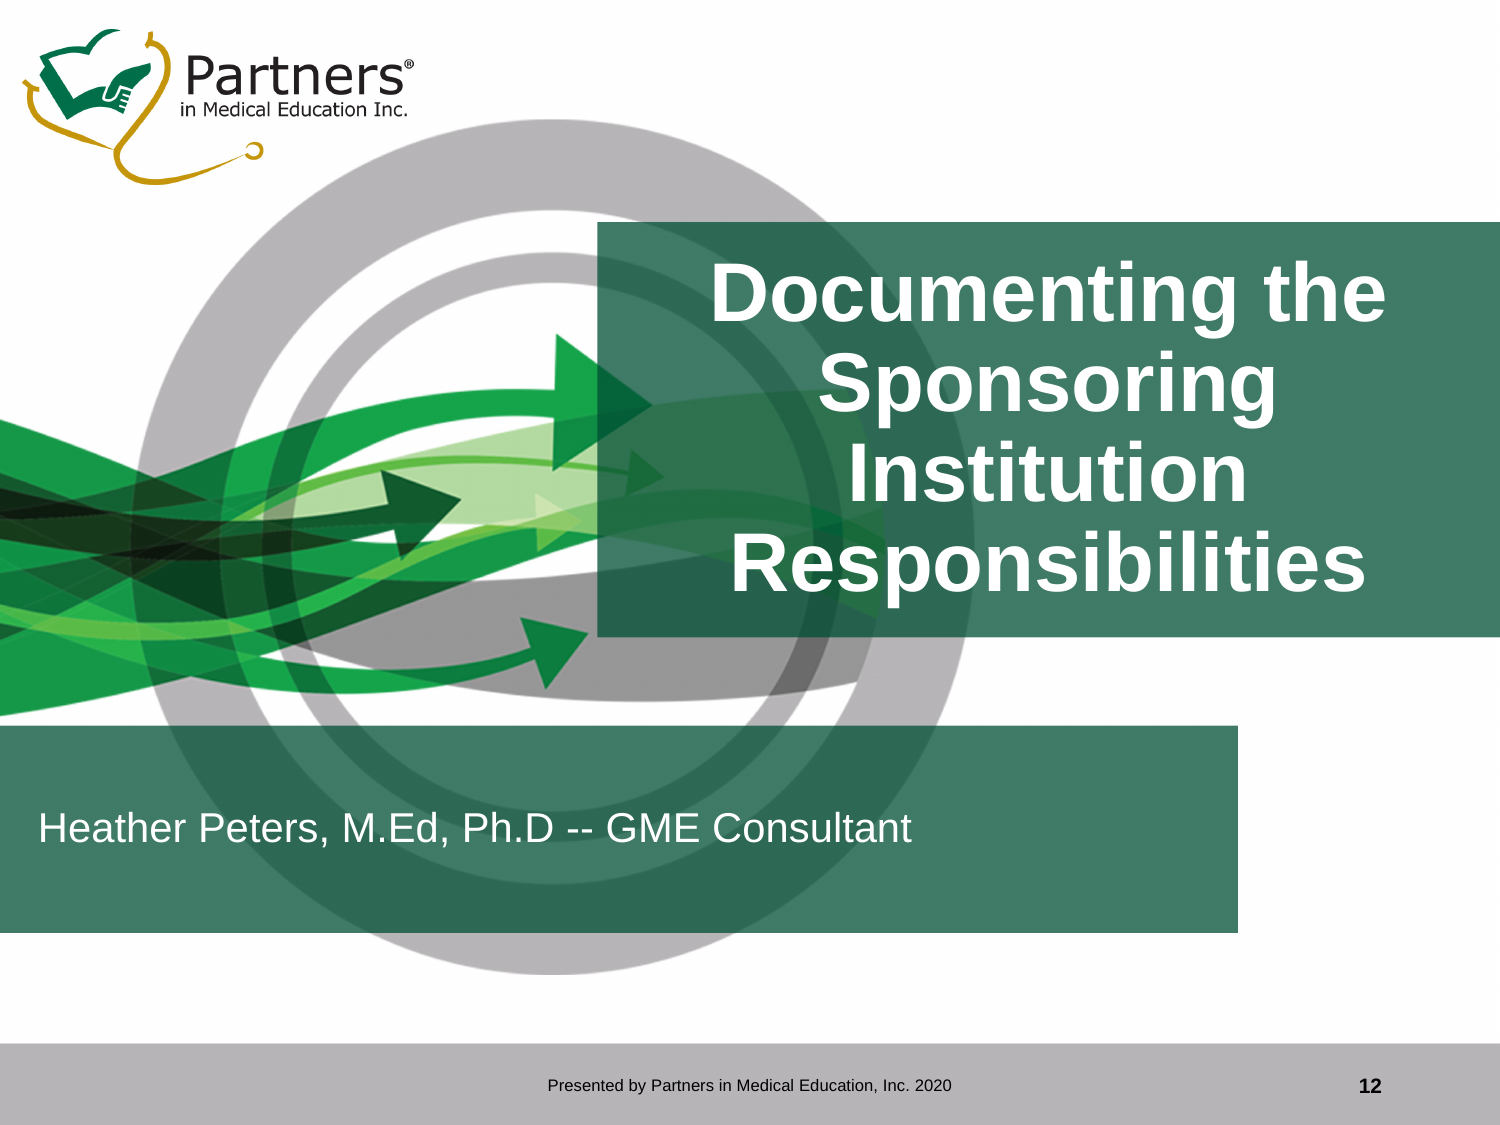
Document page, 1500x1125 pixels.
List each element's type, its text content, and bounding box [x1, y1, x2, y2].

footer Presented by Partners in Medical Education, Inc. 2020 [496, 1055, 1004, 1116]
title Documenting the Sponsoring Institution Responsibilities [617, 233, 1481, 626]
picture [0, 0, 1500, 1125]
subtitle Heather Peters, M.Ed, Ph.D -- GME Consultant [22, 737, 1212, 921]
text_box 12 [1059, 1055, 1397, 1116]
